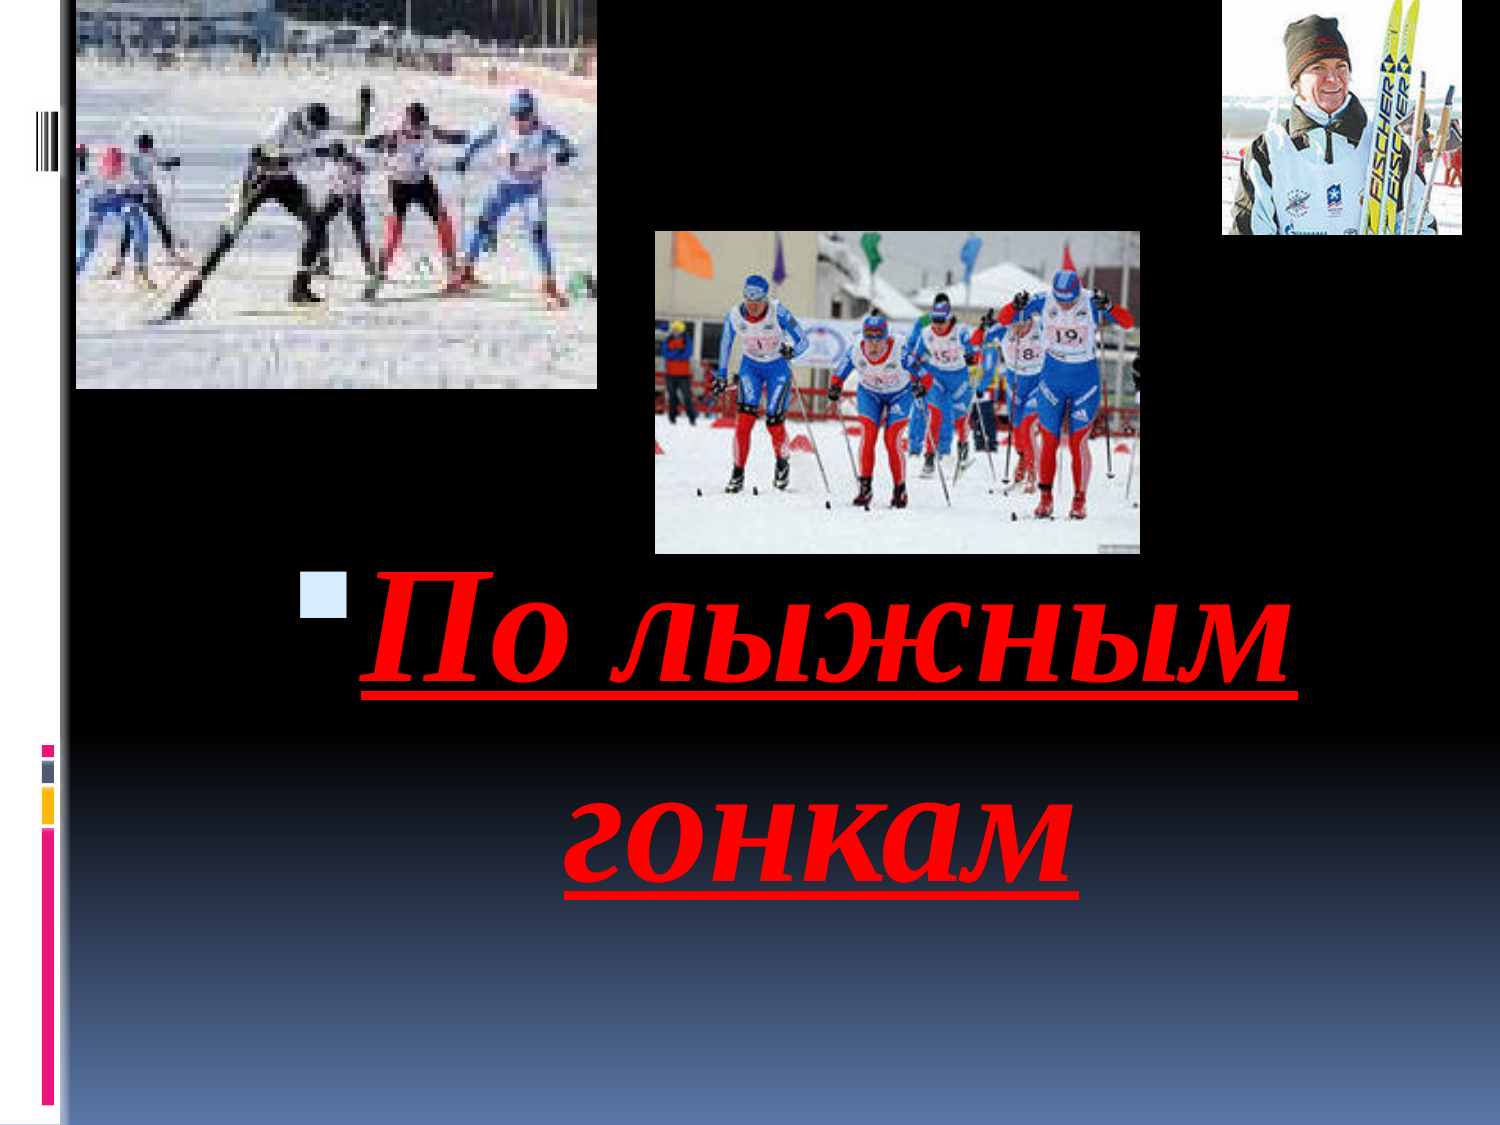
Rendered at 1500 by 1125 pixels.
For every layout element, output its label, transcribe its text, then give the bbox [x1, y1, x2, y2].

picture [655, 231, 1141, 554]
list По лыжным гонкам [150, 292, 1425, 1043]
picture [1221, 0, 1462, 235]
picture [76, 0, 597, 390]
